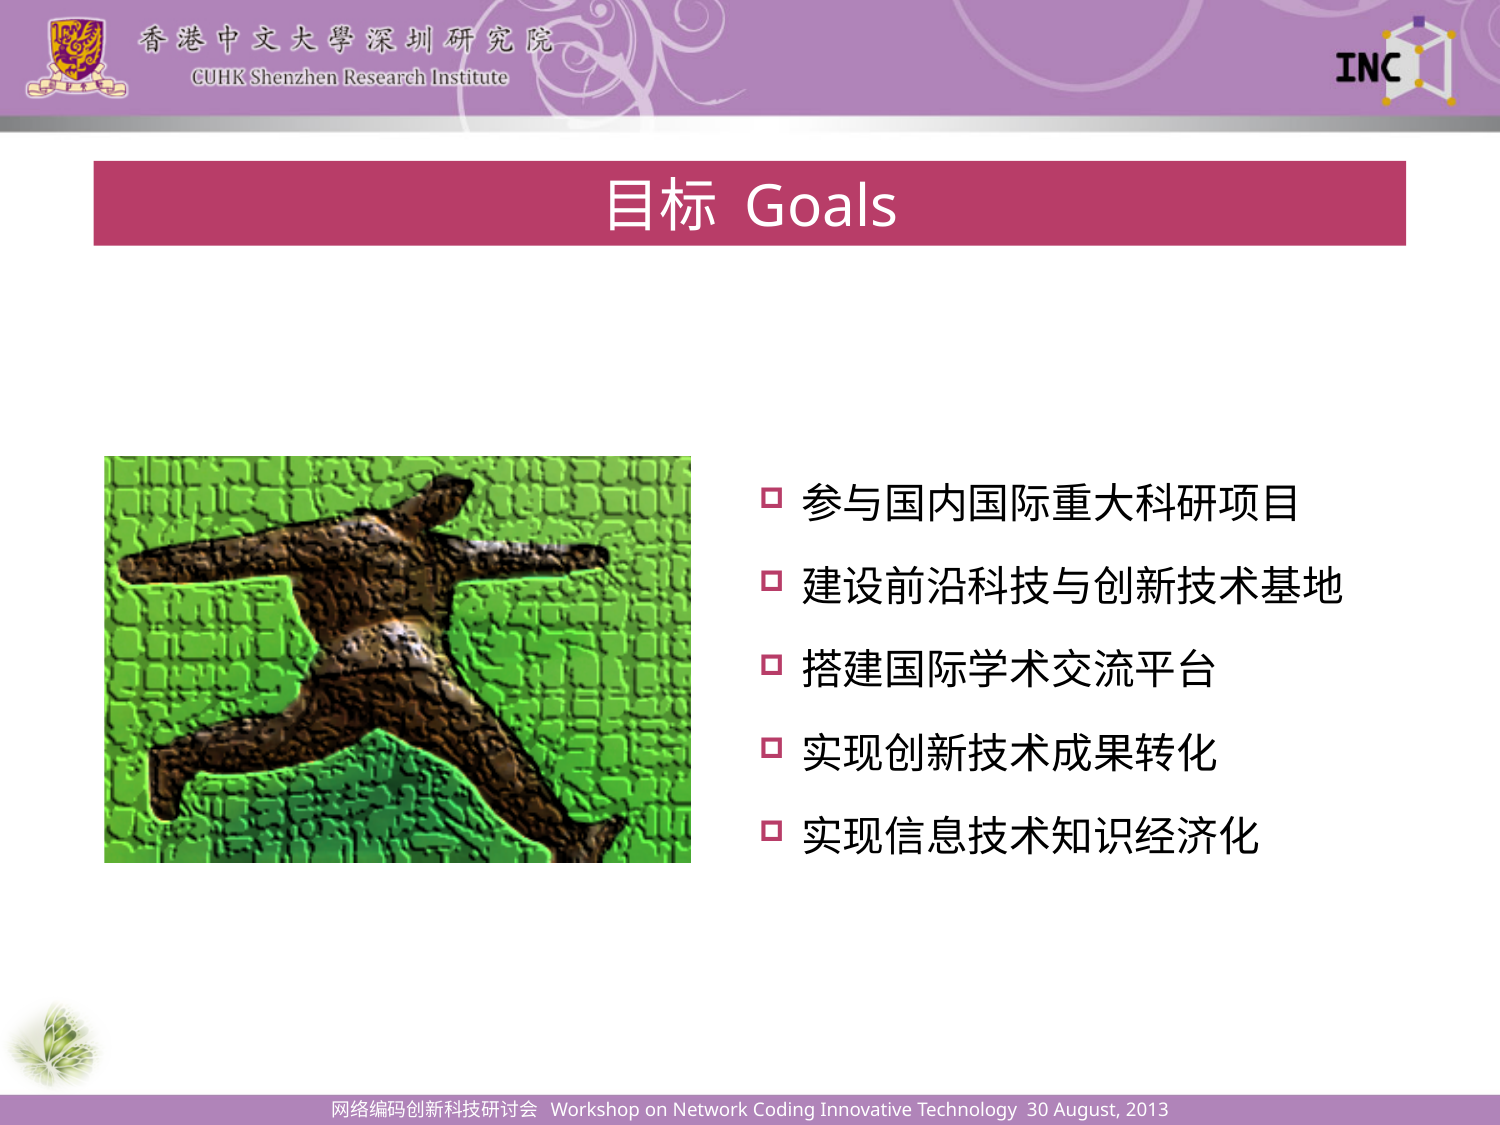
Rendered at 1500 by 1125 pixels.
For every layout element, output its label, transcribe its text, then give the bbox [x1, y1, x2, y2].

picture [0, 0, 1500, 1102]
list 参与国内国际重大科研项目 建设前沿科技与创新技术基地 搭建国际学术交流平台 实现创新技术成果转化 实现信息技术知识经济化 [726, 444, 1407, 894]
text_box 目标 Goals [93, 160, 1407, 246]
text_box 网络编码创新科技研讨会 Workshop on Network Coding Innovative Technology 30 August, 2013 [0, 1089, 1500, 1125]
